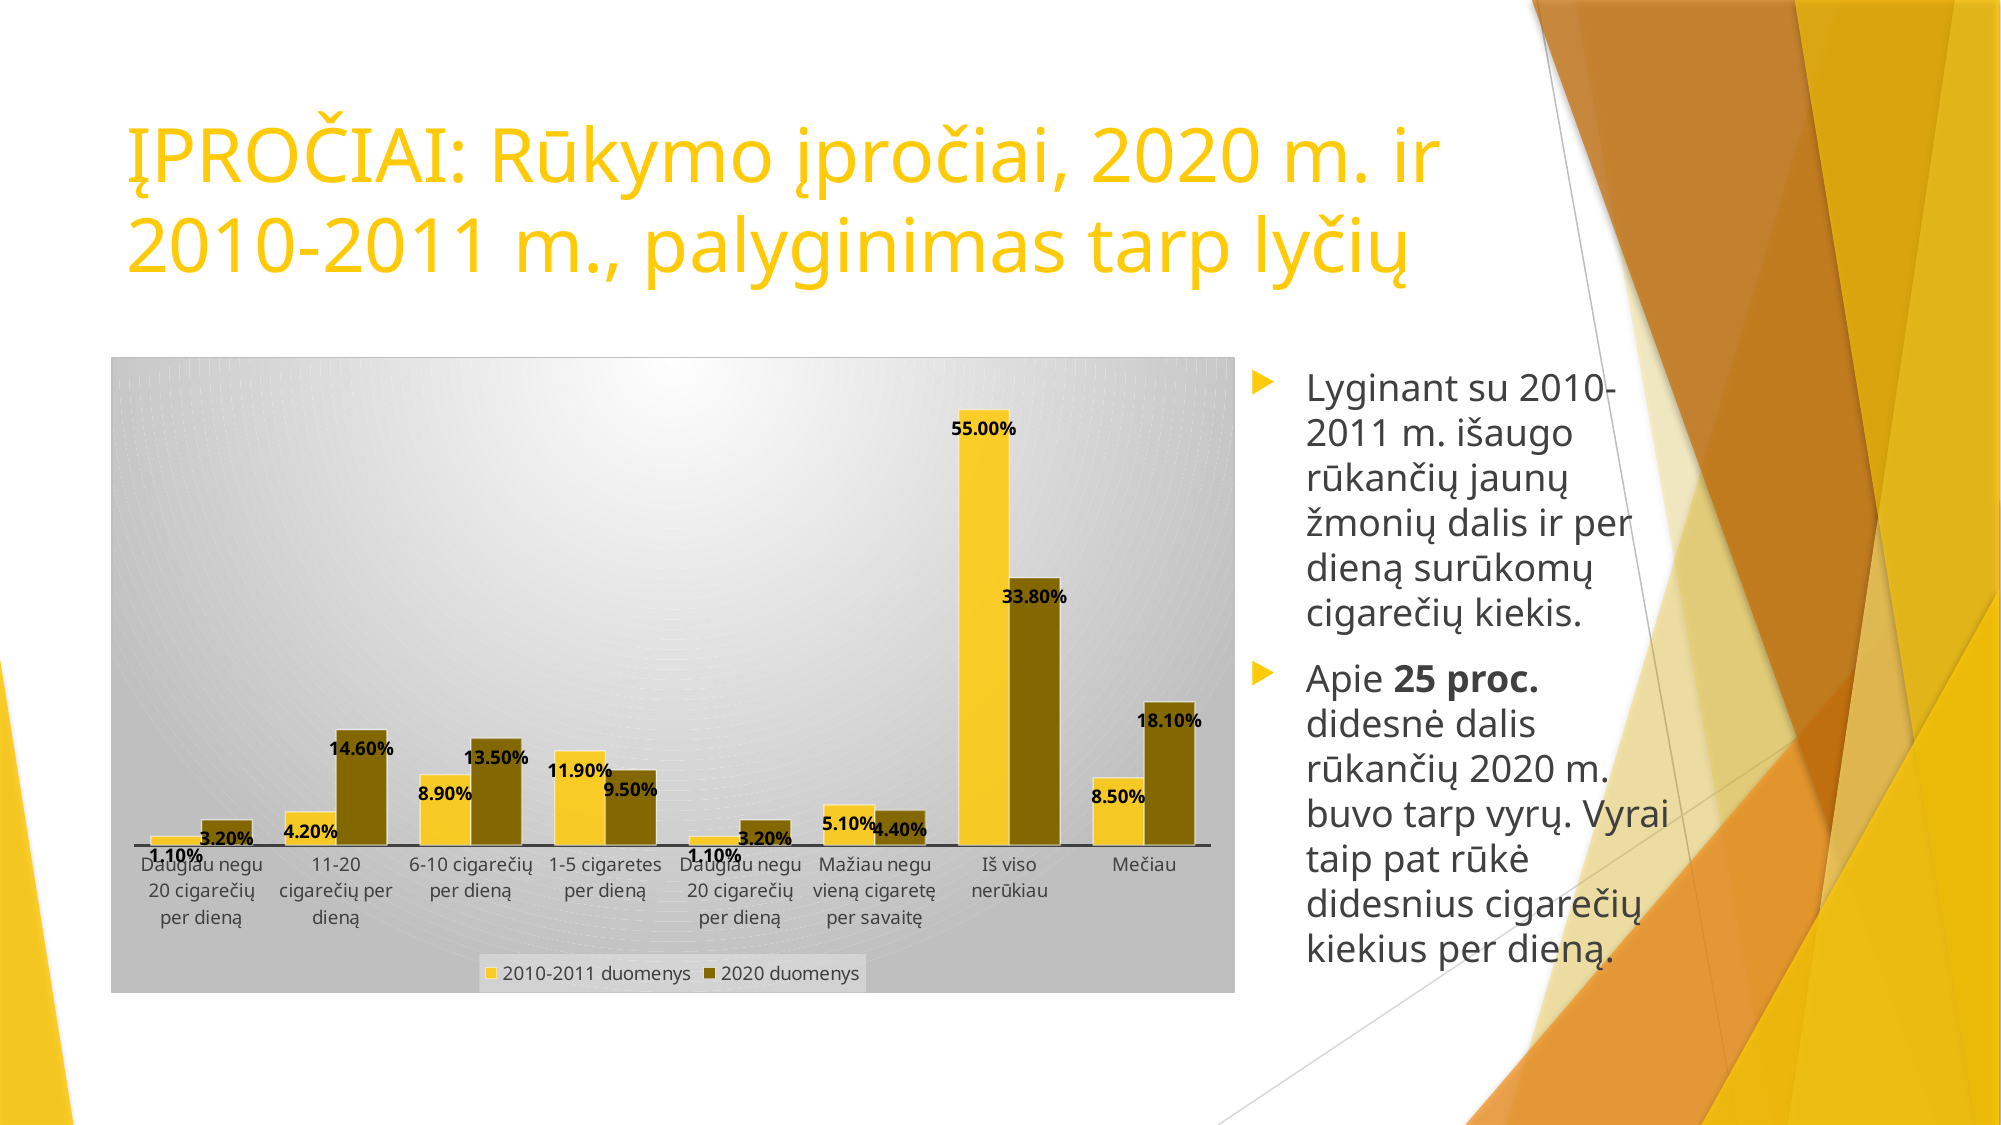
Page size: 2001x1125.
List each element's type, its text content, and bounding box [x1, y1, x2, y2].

chart [110, 356, 1236, 994]
list Lyginant su 2010-2011 m. išaugo rūkančių jaunų žmonių dalis ir per dieną surūkomų cigarečių kiekis. Apie 25 proc. didesnė dalis rūkančių 2020 m. buvo tarp vyrų. Vyrai taip pat rūkė didesnius cigarečių kiekius per dieną. [1236, 356, 1701, 994]
title ĮPROČIAI: Rūkymo įpročiai, 2020 m. ir 2010-2011 m., palyginimas tarp lyčių [111, 99, 1522, 317]
